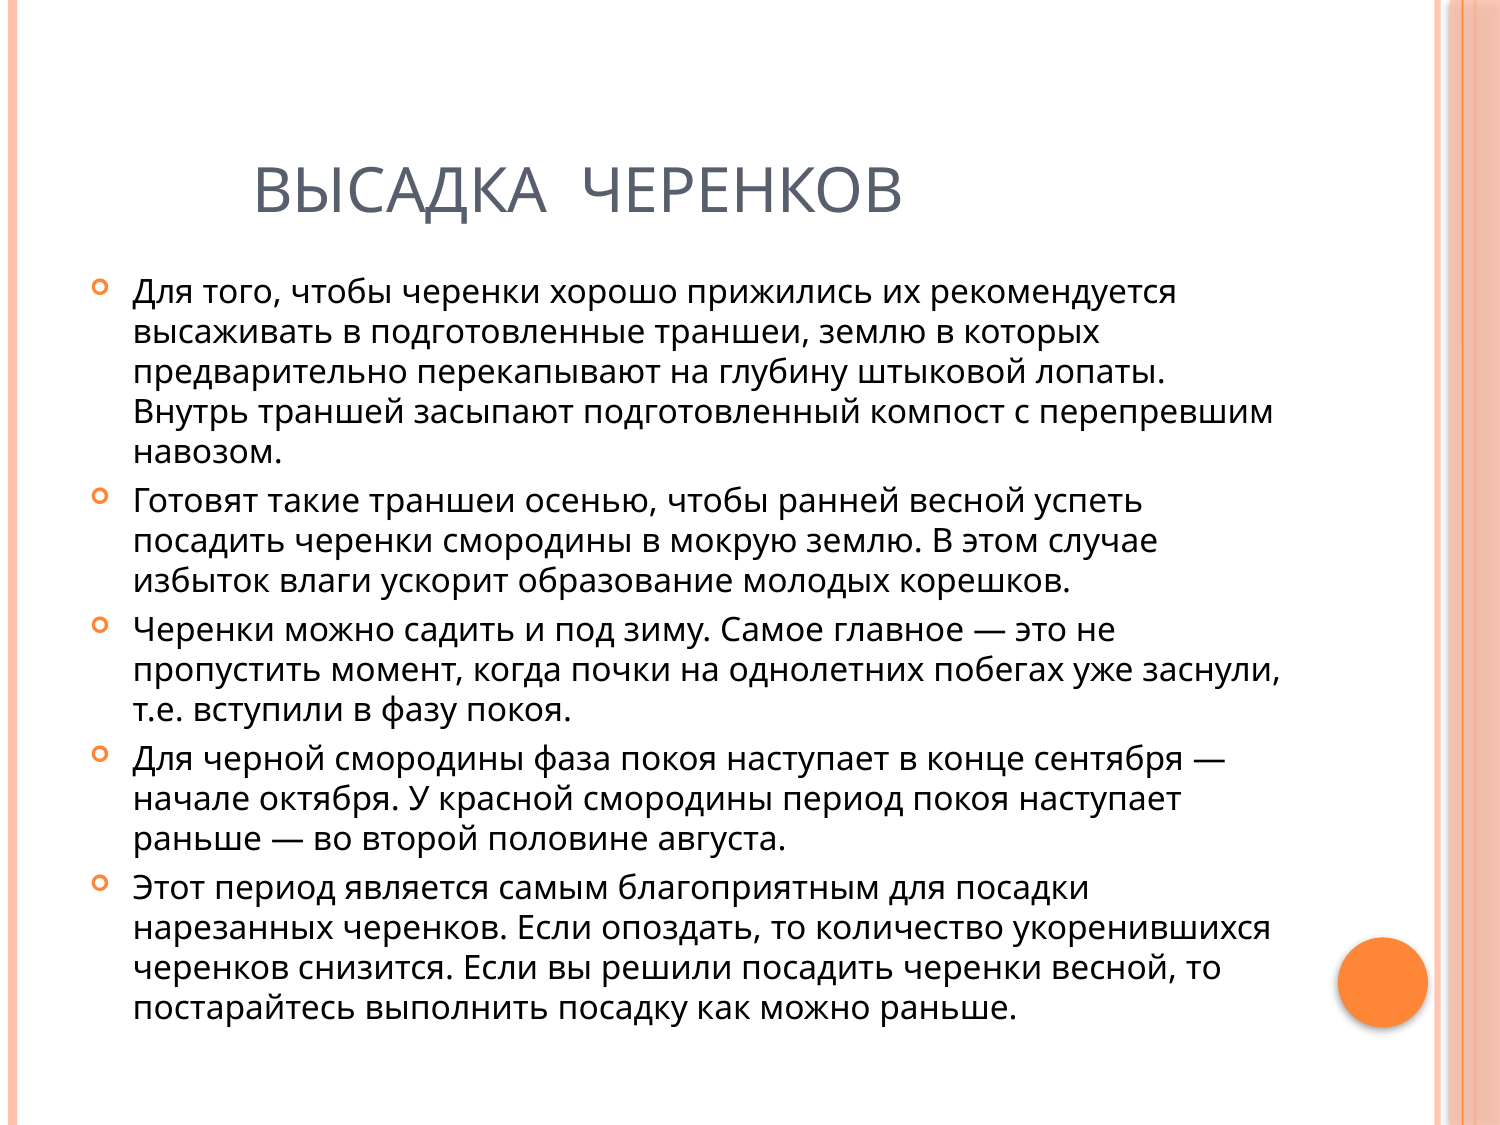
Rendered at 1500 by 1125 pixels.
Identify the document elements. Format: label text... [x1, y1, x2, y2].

list Для того, чтобы черенки хорошо прижились их рекомендуется высаживать в подготовленные траншеи, землю в которых предварительно перекапывают на глубину штыковой лопаты. Внутрь траншей засыпают подготовленный компост с перепревшим навозом. Готовят такие траншеи осенью, чтобы ранней весной успеть посадить черенки смородины в мокрую землю. В этом случае избыток влаги ускорит образование молодых корешков. Черенки можно садить и под зиму. Самое главное — это не пропустить момент, когда почки на однолетних побегах уже заснули, т.е. вступили в фазу покоя. Для черной смородины фаза покоя наступает в конце сентября — начале октября. У красной смородины период покоя наступает раньше — во второй половине августа. Этот период является самым благоприятным для посадки нарезанных черенков. Если опоздать, то количество укоренившихся черенков снизится. Если вы решили посадить черенки весной, то постарайтесь выполнить посадку как можно раньше. [75, 262, 1300, 1062]
title Высадка черенков [75, 45, 1300, 233]
